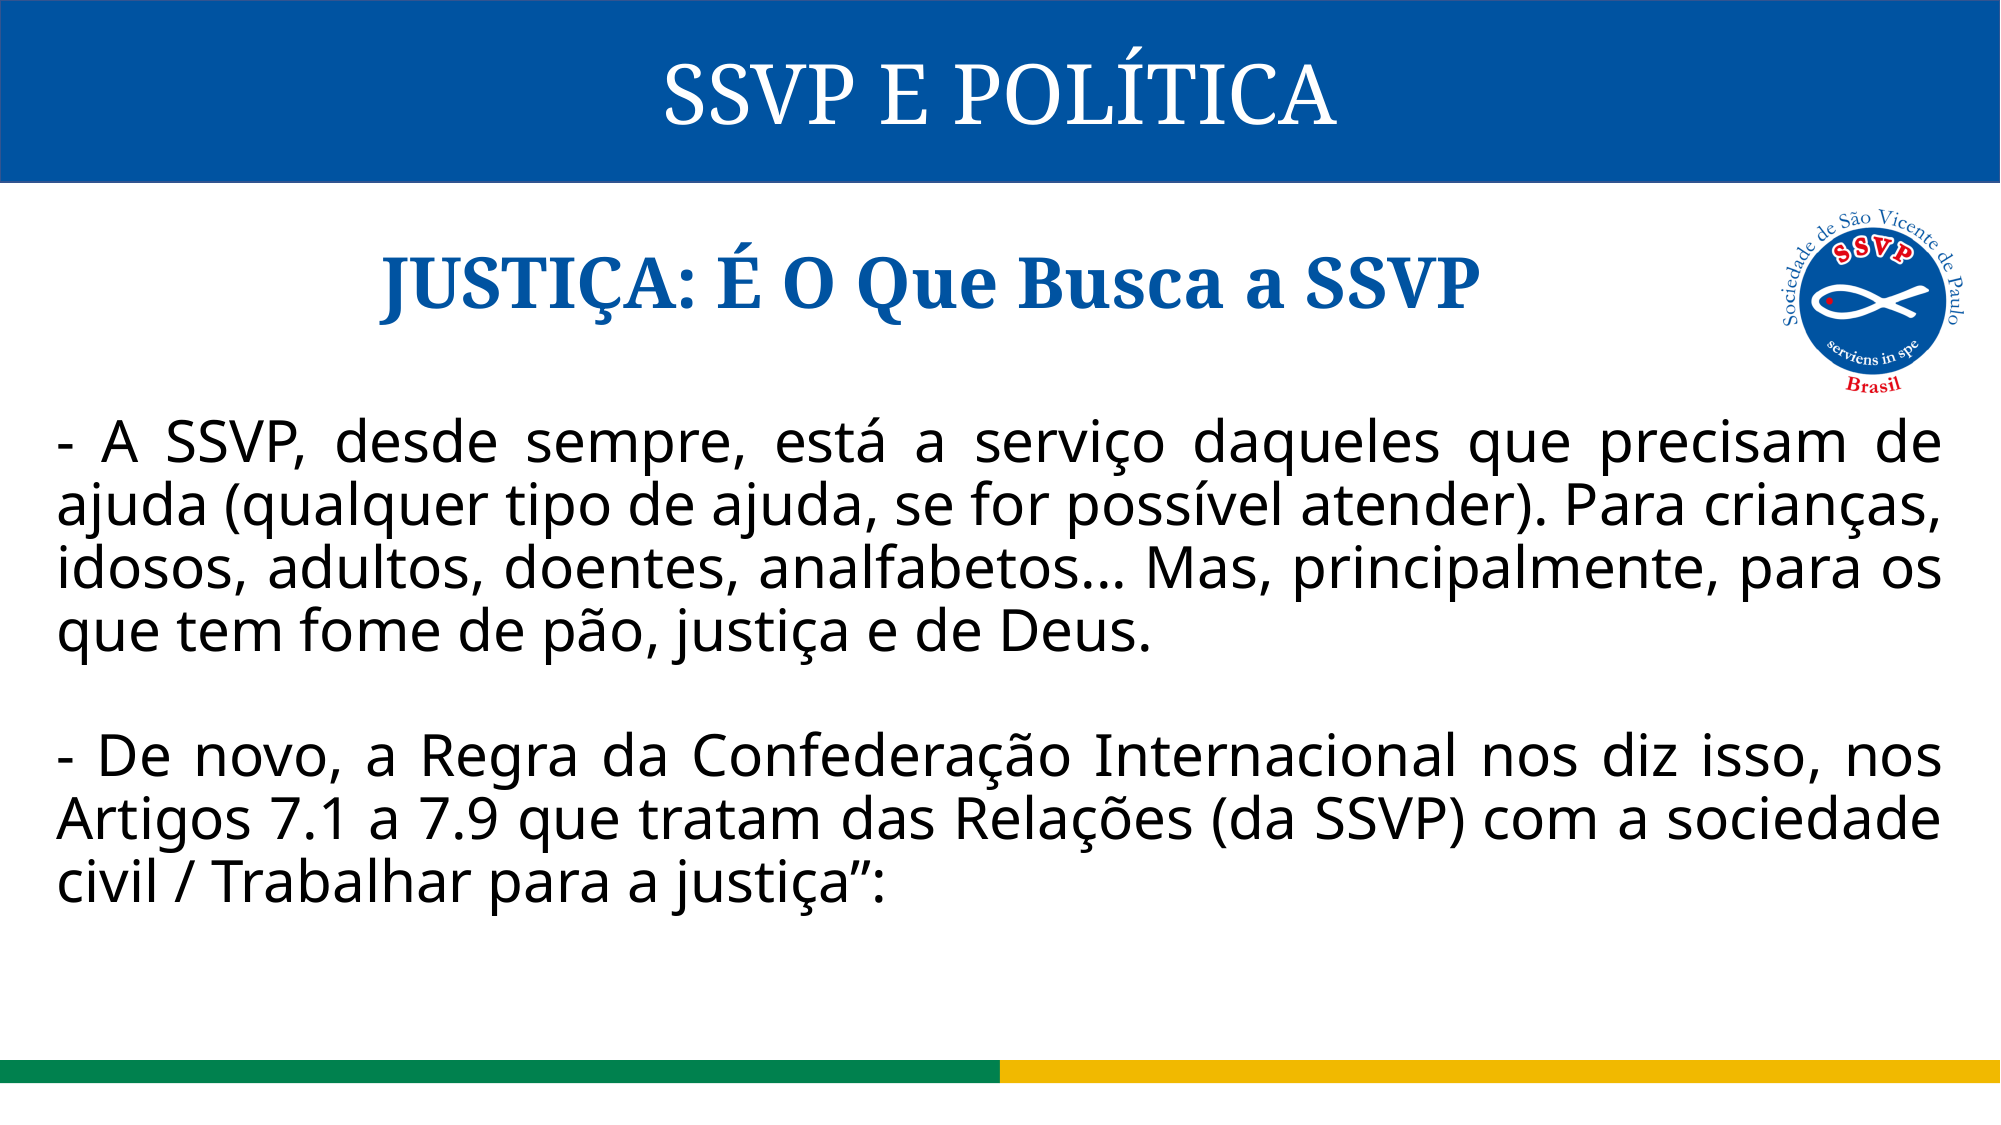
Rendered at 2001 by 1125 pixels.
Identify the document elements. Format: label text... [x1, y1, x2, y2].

text_box JUSTIÇA: É O Que Busca a SSVP [311, 206, 1553, 356]
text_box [0, 1050, 2000, 1092]
picture [1781, 209, 1964, 393]
text_box SSVP E POLÍTICA [0, 0, 2000, 183]
list - A SSVP, desde sempre, está a serviço daqueles que precisam de ajuda (qualquer tipo de ajuda, se for possível atender). Para crianças, idosos, adultos, doentes, analfabetos... Mas, principalmente, para os que tem fome de pão, justiça e de Deus. - De novo, a Regra da Confederação Internacional nos diz isso, nos Artigos 7.1 a 7.9 que tratam das Relações (da SSVP) com a sociedade civil / Trabalhar para a justiça”: [41, 355, 1959, 940]
